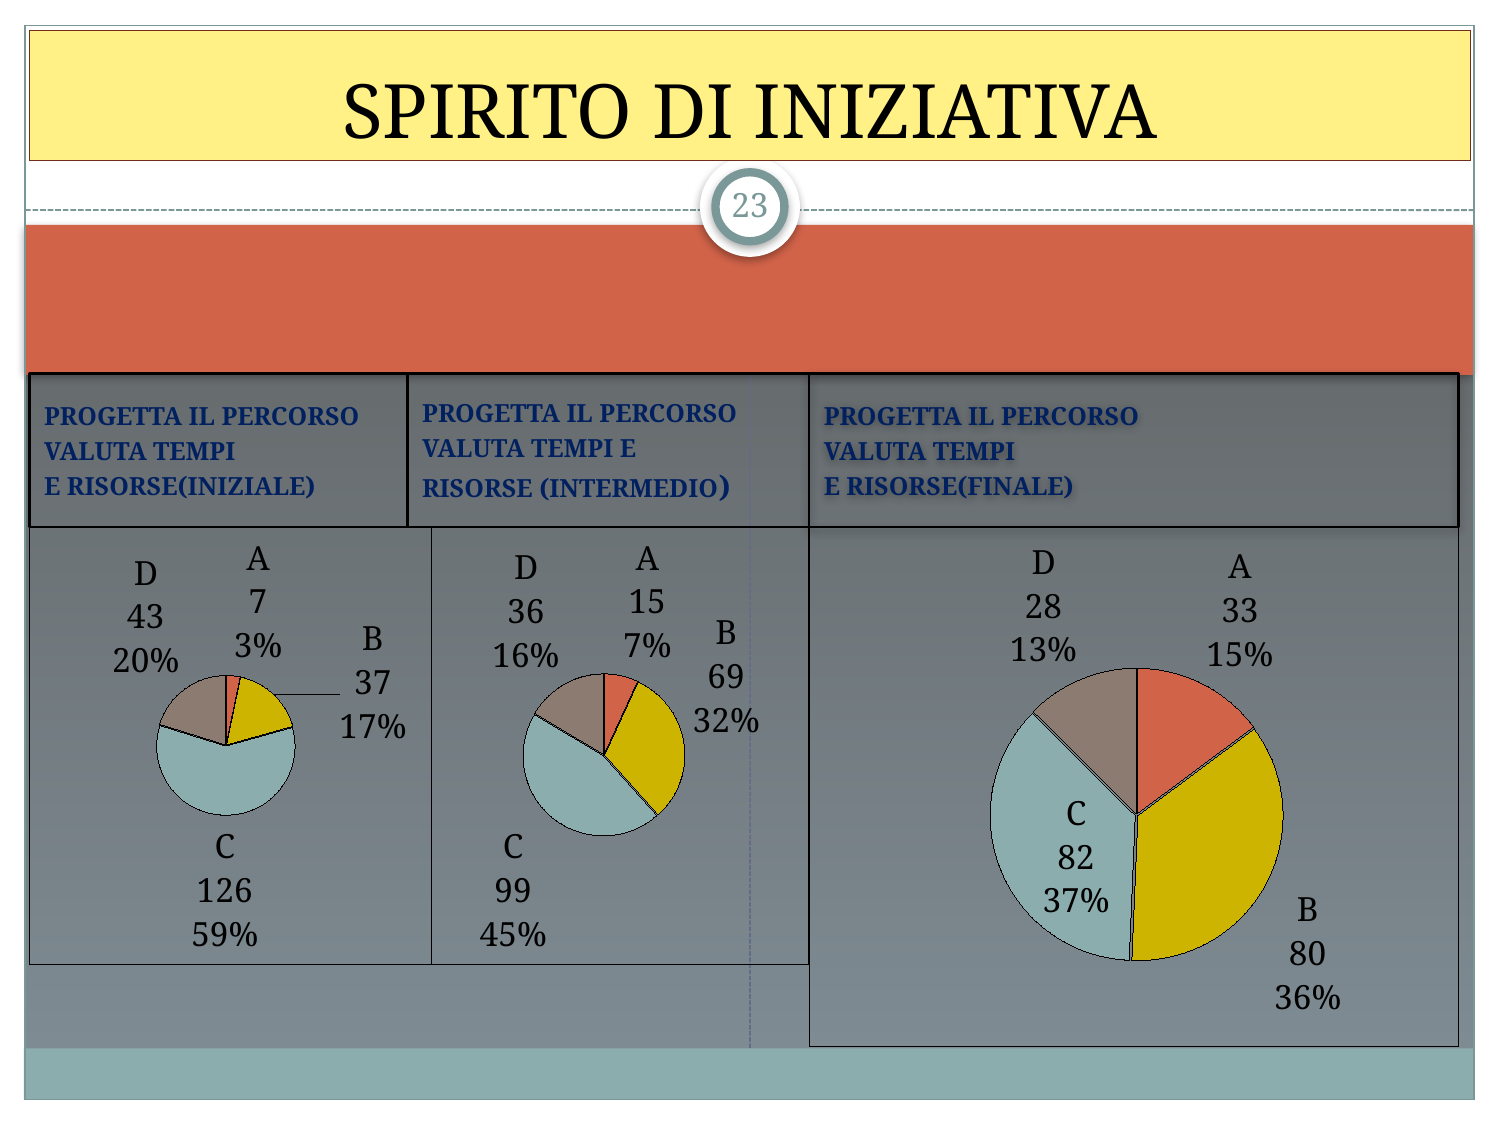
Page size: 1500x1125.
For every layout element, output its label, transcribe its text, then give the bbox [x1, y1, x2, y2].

chart [29, 526, 1459, 1048]
text_box PROGETTA IL PERCORSO VALUTA TEMPI E RISORSE(FINALE) [809, 373, 1459, 526]
list PROGETTA IL PERCORSO VALUTA TEMPI E RISORSE (INTERMEDIO) [406, 372, 808, 525]
slide_number 23 [712, 171, 788, 244]
list PROGETTA IL PERCORSO VALUTA TEMPI E RISORSE(INIZIALE) [28, 372, 406, 526]
title SPIRITO DI INIZIATIVA [29, 30, 1471, 161]
